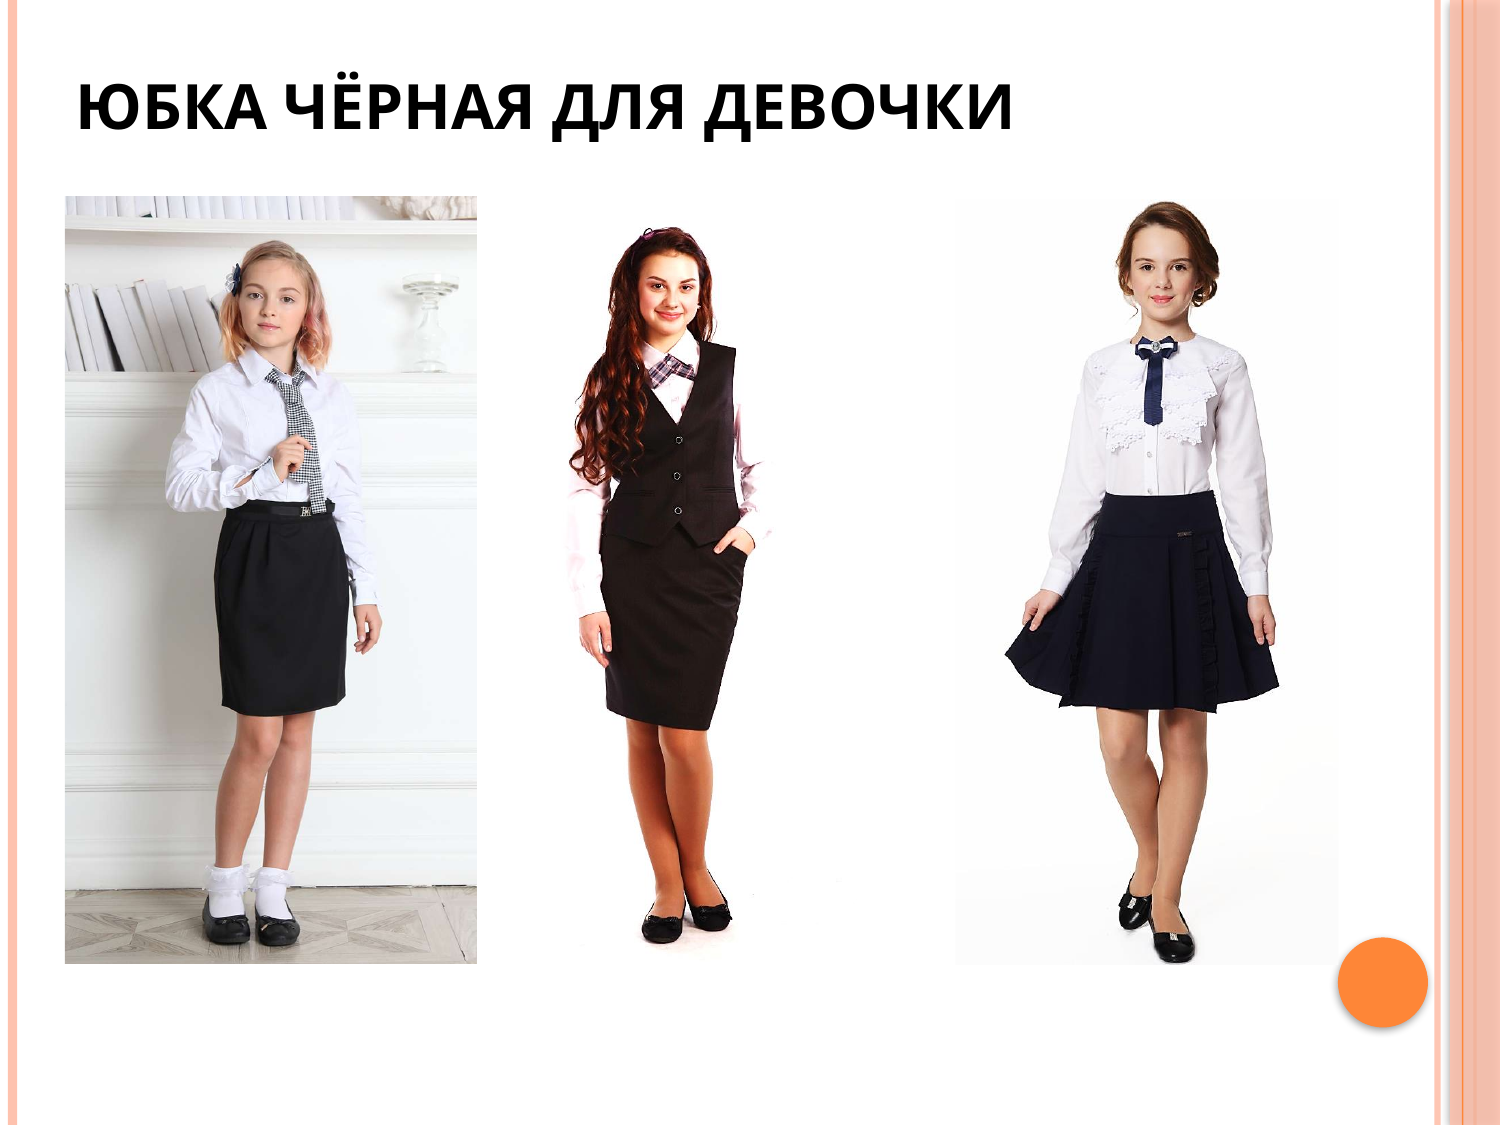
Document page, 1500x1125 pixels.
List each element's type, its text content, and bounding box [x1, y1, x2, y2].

title Юбка чёрная для девочки [61, 0, 1412, 149]
picture [64, 195, 478, 965]
picture [506, 199, 858, 962]
picture [955, 199, 1339, 965]
